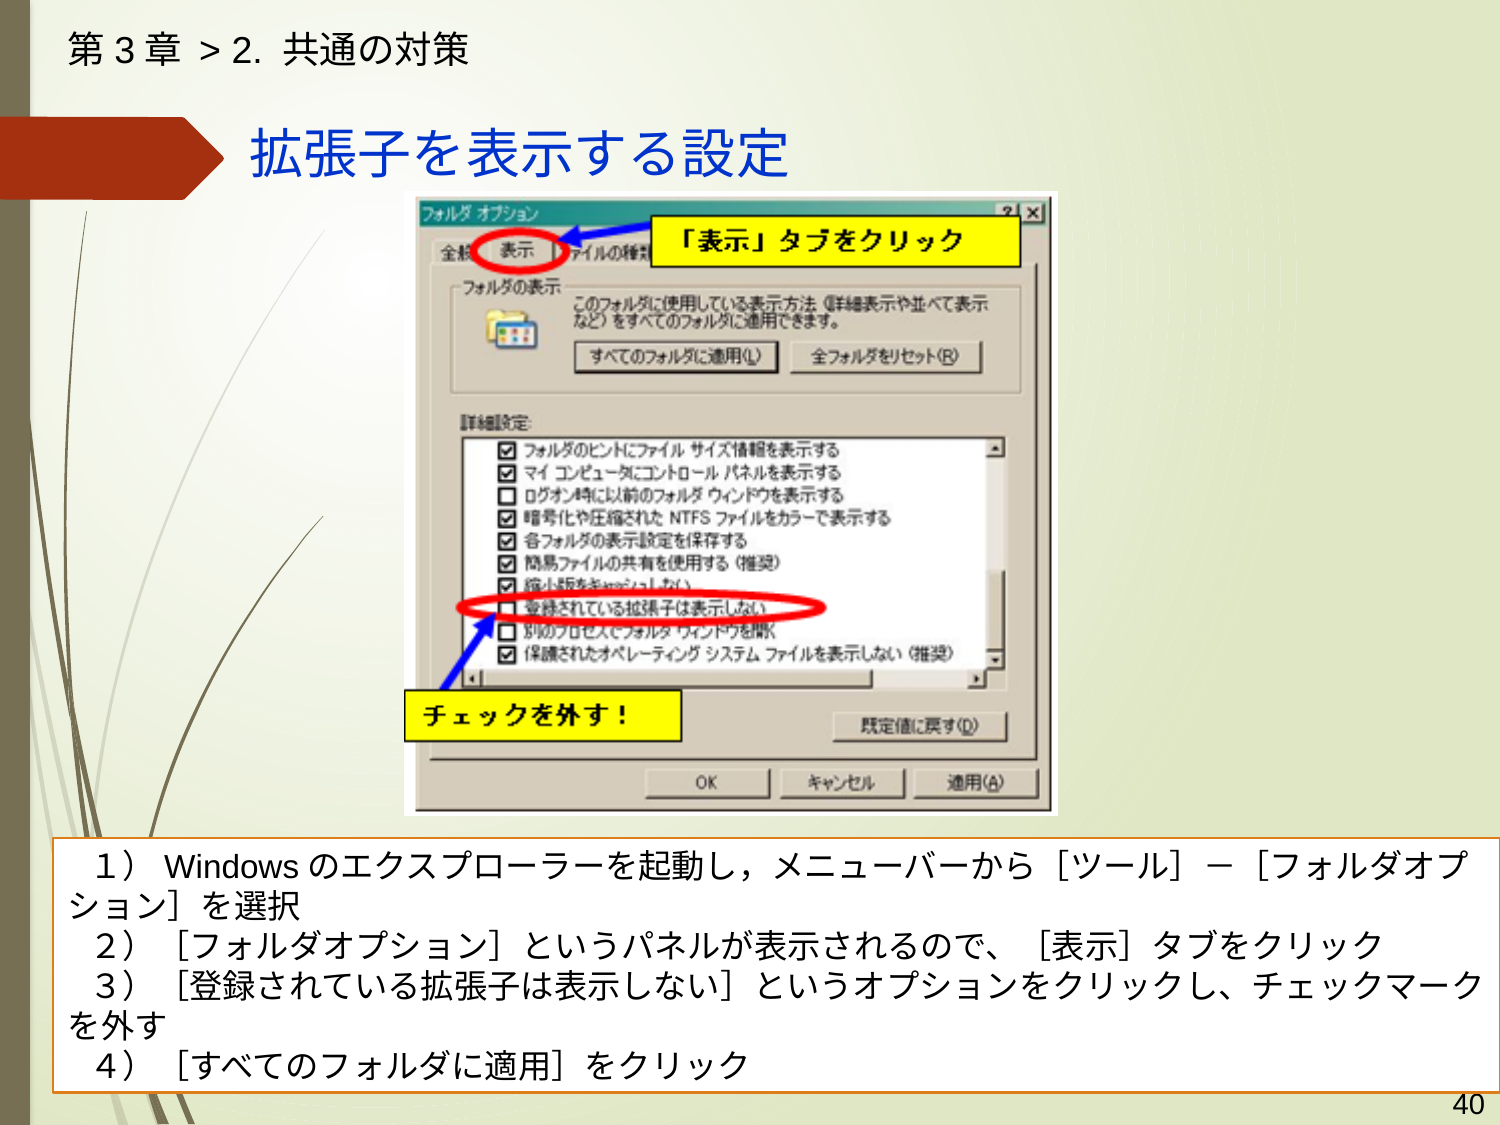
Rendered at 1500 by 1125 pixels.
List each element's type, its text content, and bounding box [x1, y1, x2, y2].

title 拡張子を表示する設定 [235, 111, 1228, 192]
text_box １）Windowsのエクスプローラーを起動し，メニューバーから［ツール］－［フォルダオプション］を選択 ２）［フォルダオプション］というパネルが表示されるので、［表示］タブをクリック ３）［登録されている拡張子は表示しない］というオプションをクリックし、チェックマークを外す ４）［すべてのフォルダに適用］をクリック [52, 837, 1500, 1094]
text_box 第3章 > 2. 共通の対策 [53, 18, 1164, 79]
text_box 40 [1149, 1094, 1500, 1125]
picture [404, 191, 1058, 816]
